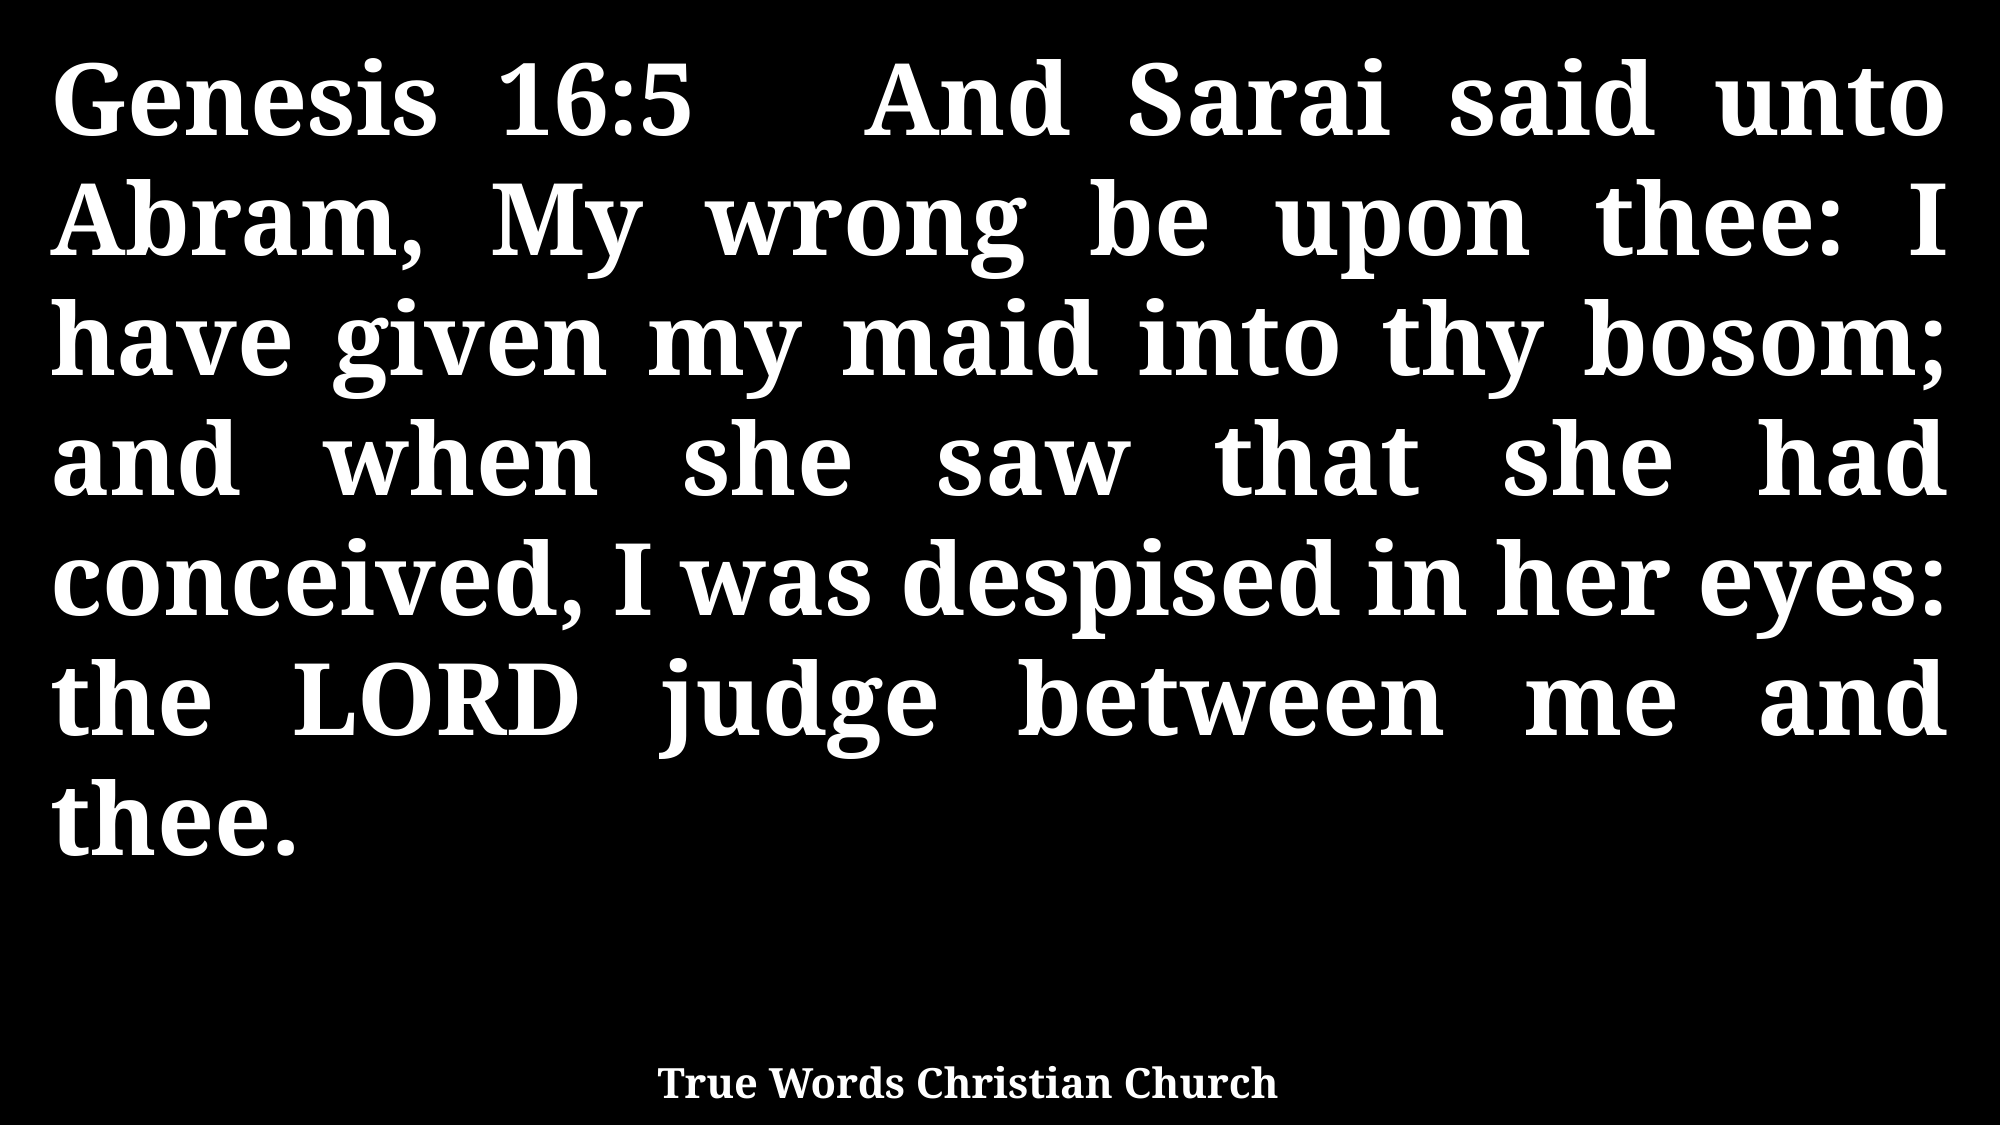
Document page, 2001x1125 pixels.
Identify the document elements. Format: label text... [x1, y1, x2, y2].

text_box True Words Christian Church [642, 1049, 1294, 1114]
text_box Genesis 16:5 And Sarai said unto Abram, My wrong be upon thee: I have given my maid into thy bosom; and when she saw that she had conceived, I was despised in her eyes: the LORD judge between me and thee. [35, 28, 1965, 883]
